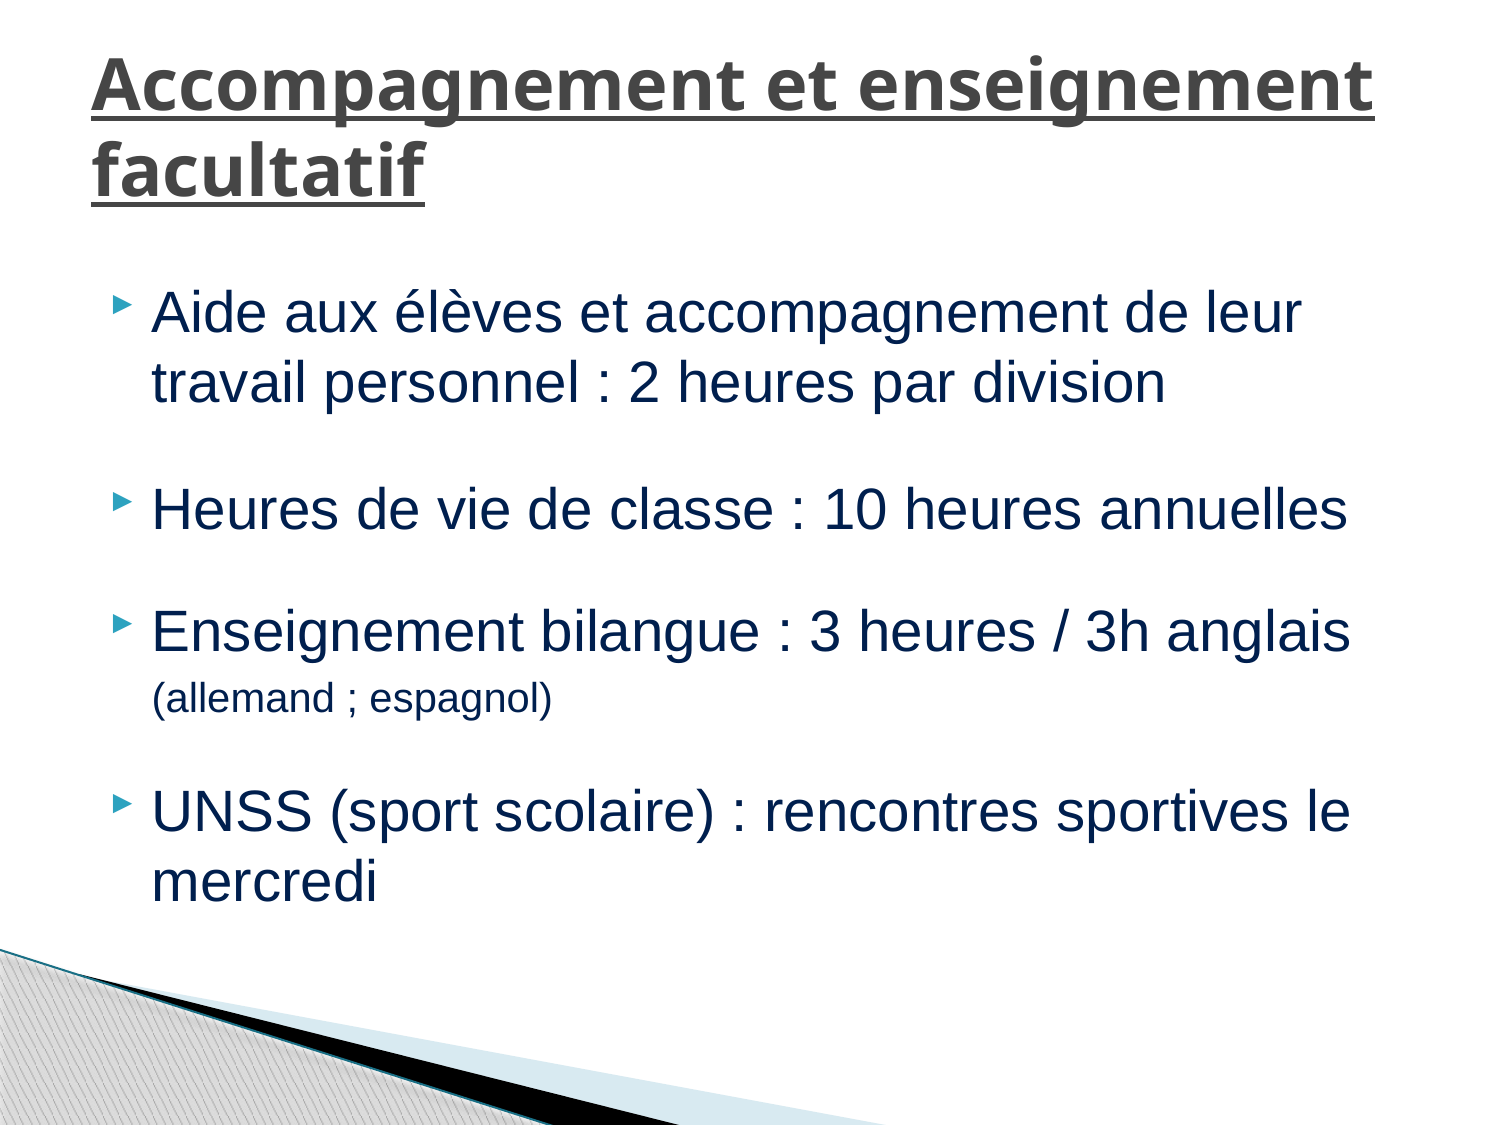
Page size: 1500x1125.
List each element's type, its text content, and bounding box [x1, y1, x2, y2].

title Accompagnement et enseignement facultatif [76, 30, 1427, 219]
list Aide aux élèves et accompagnement de leur travail personnel : 2 heures par division Heures de vie de classe : 10 heures annuelles Enseignement bilangue : 3 heures / 3h anglais (allemand ; espagnol) UNSS (sport scolaire) : rencontres sportives le mercredi [76, 266, 1427, 1010]
